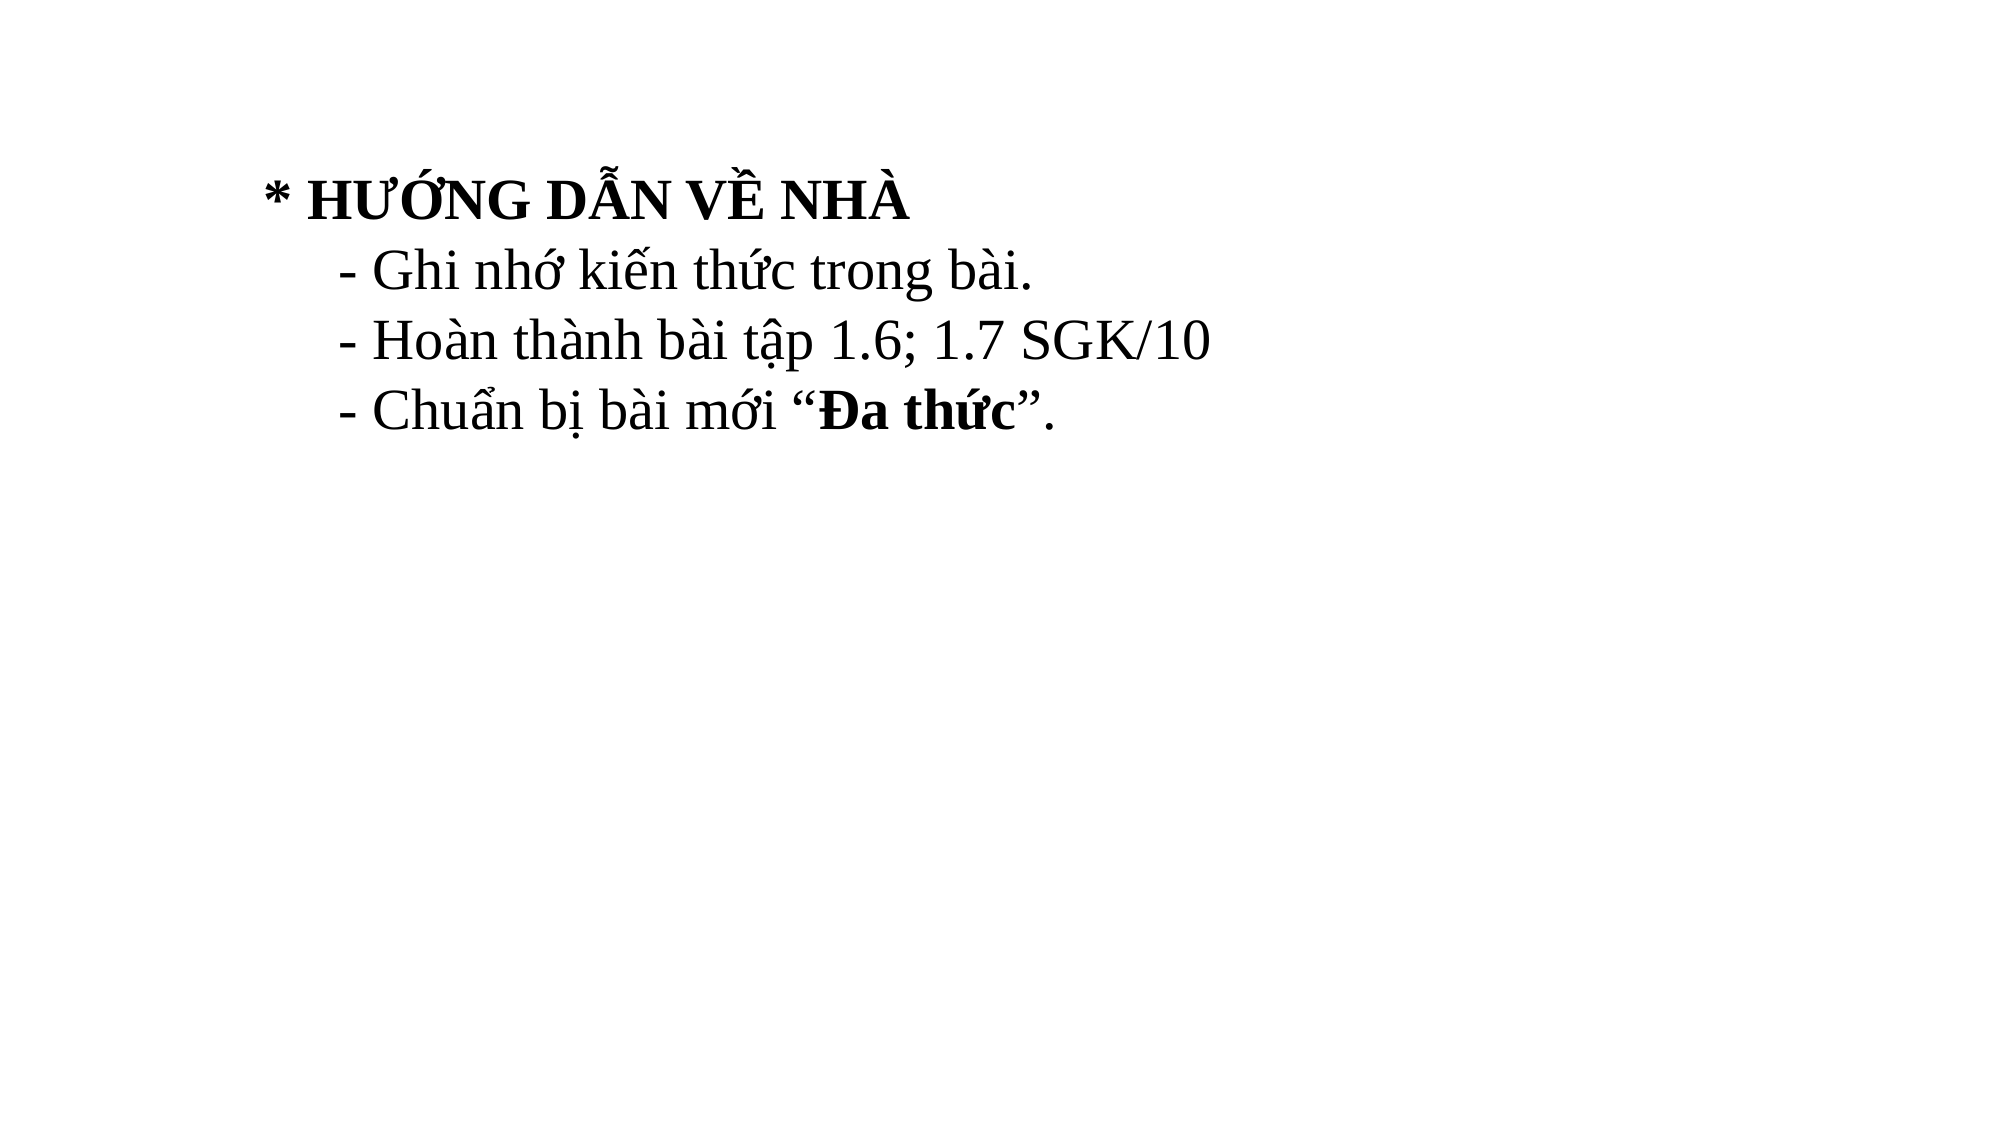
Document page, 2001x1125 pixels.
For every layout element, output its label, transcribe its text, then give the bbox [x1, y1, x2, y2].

text_box * HƯỚNG DẪN VỀ NHÀ - Ghi nhớ kiến thức trong bài. - Hoàn thành bài tập 1.6; 1.7 SGK/10 - Chuẩn bị bài mới “Đa thức”. [249, 148, 1250, 449]
